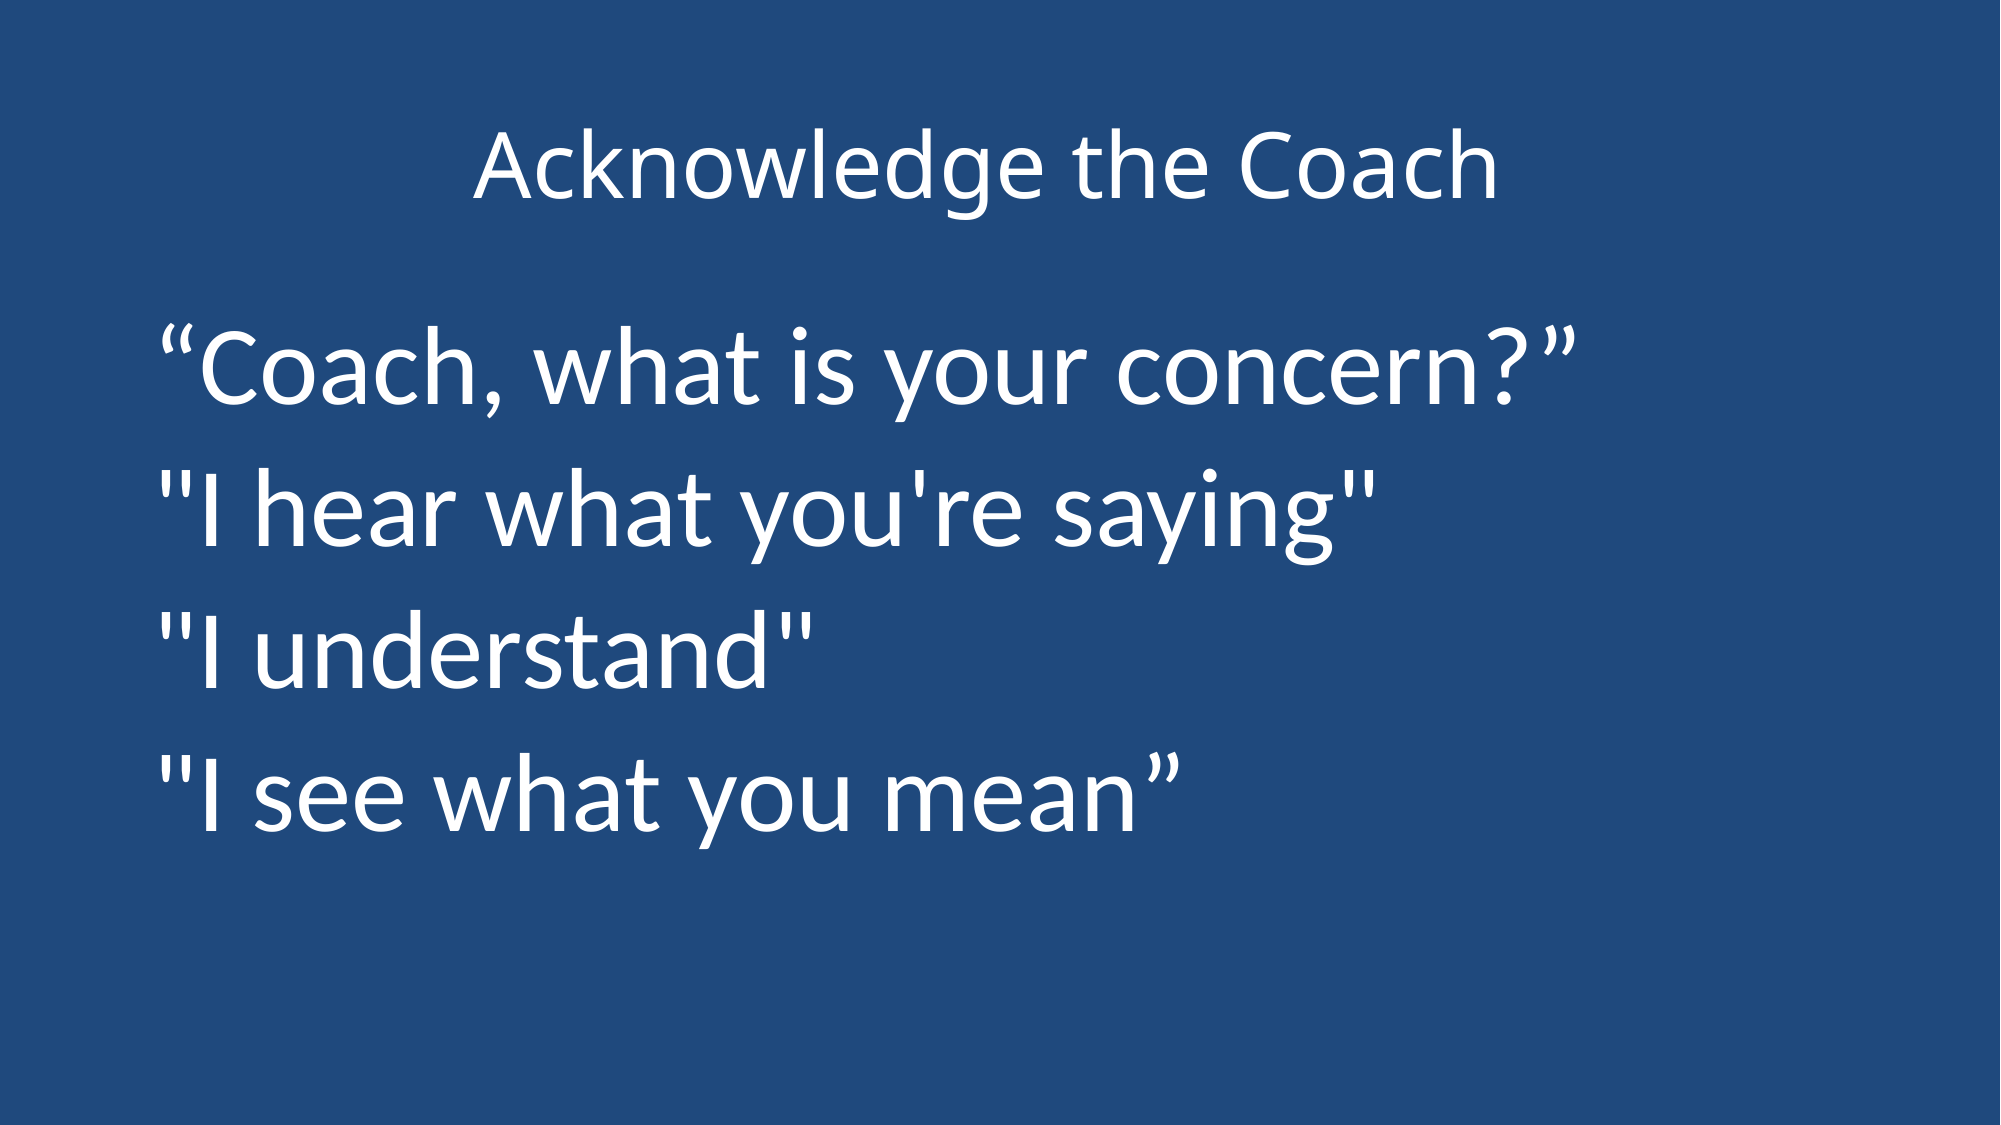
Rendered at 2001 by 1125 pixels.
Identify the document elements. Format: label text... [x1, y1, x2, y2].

title Acknowledge the Coach [137, 59, 1863, 278]
list “Coach, what is your concern?” "I hear what you're saying" "I understand" "I see what you mean” [137, 299, 1863, 1014]
